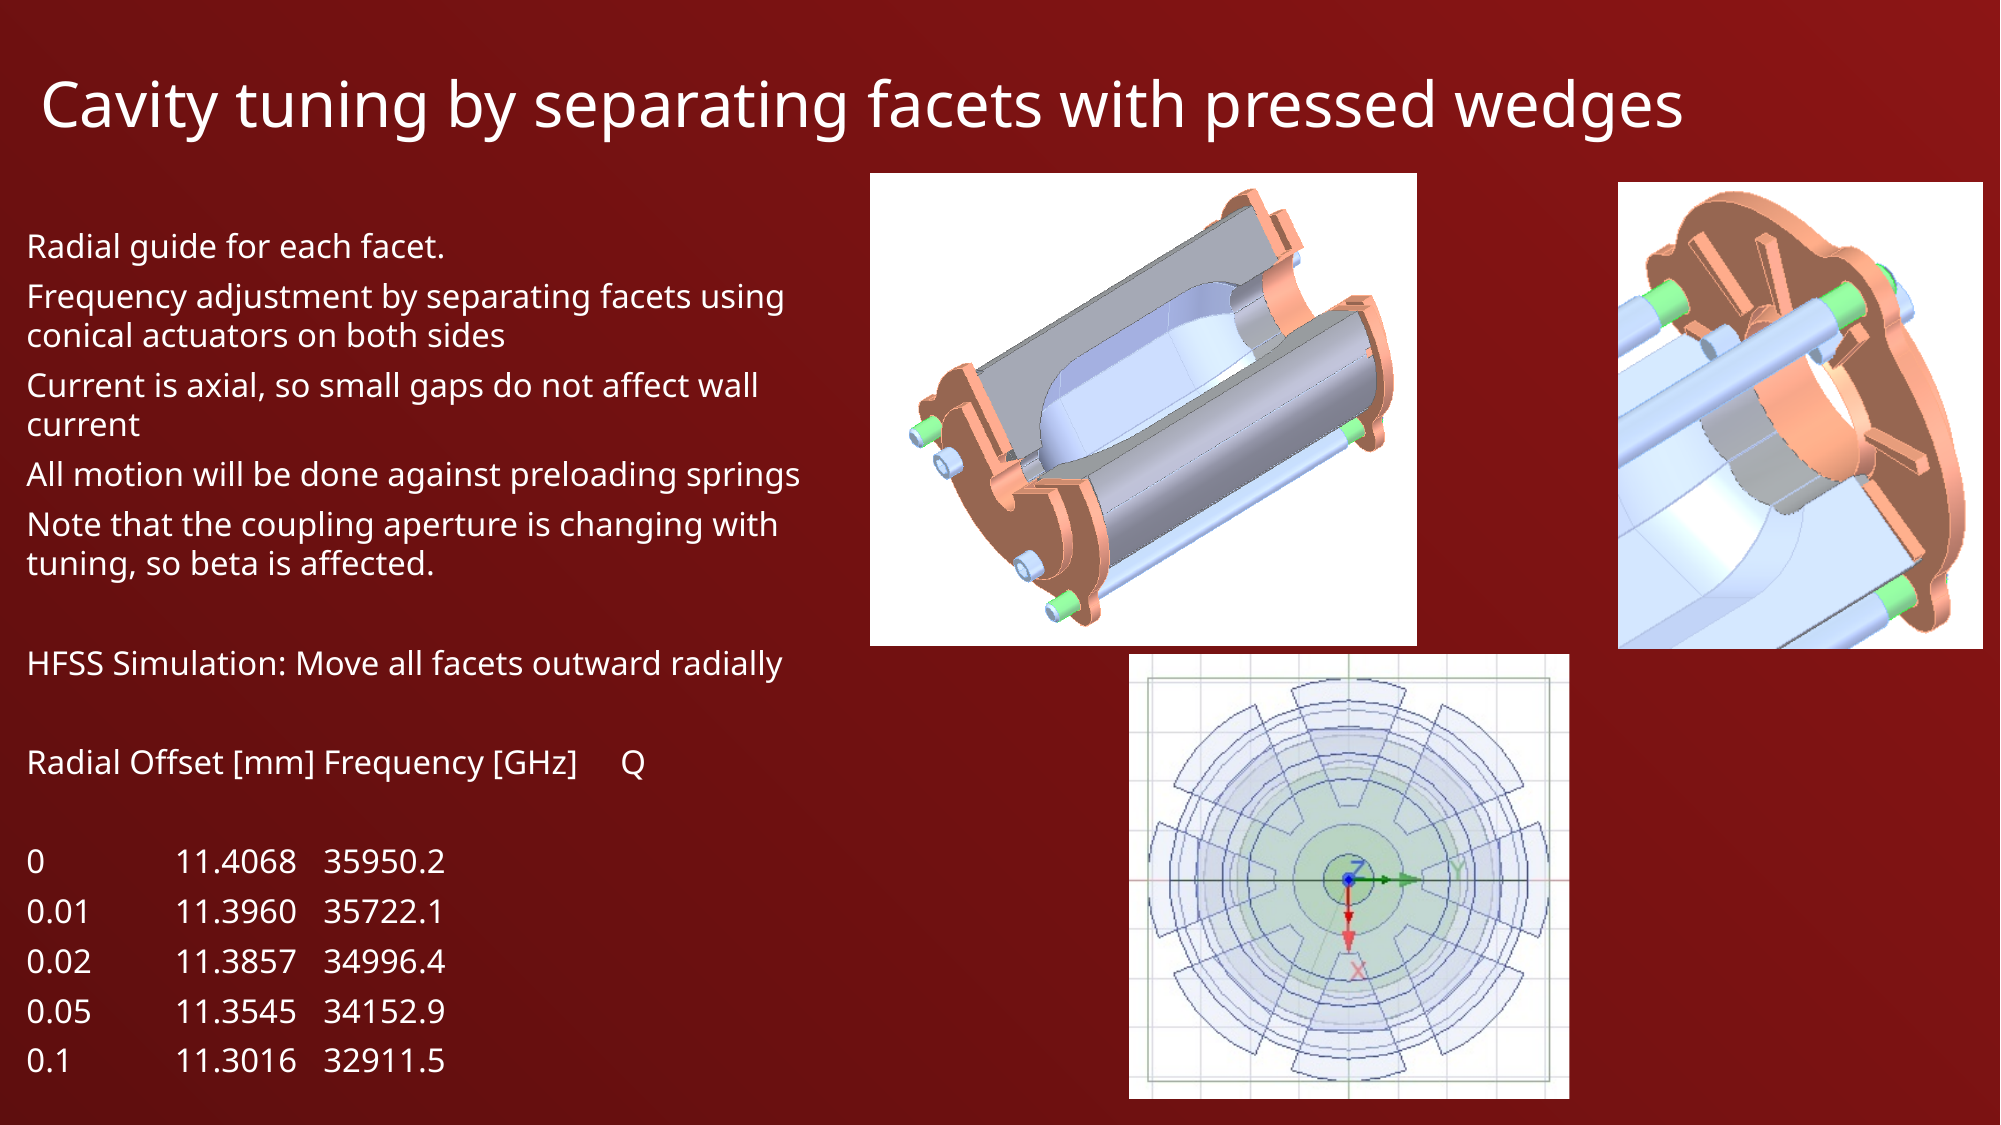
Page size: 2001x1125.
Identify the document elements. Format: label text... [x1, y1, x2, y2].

picture [870, 173, 1417, 647]
picture [1617, 182, 1983, 649]
list Radial guide for each facet. Frequency adjustment by separating facets using conical actuators on both sides Current is axial, so small gaps do not affect wall current All motion will be done against preloading springs Note that the coupling aperture is changing with tuning, so beta is affected. HFSS Simulation: Move all facets outward radially Radial Offset [mm] Frequency [GHz] Q 0 11.4068 35950.2 0.01 11.3960 35722.1 0.02 11.3857 34996.4 0.05 11.3545 34152.9 0.1 11.3016 32911.5 [26, 218, 849, 1102]
picture [1129, 654, 1570, 1099]
title Cavity tuning by separating facets with pressed wedges [40, 29, 1981, 149]
